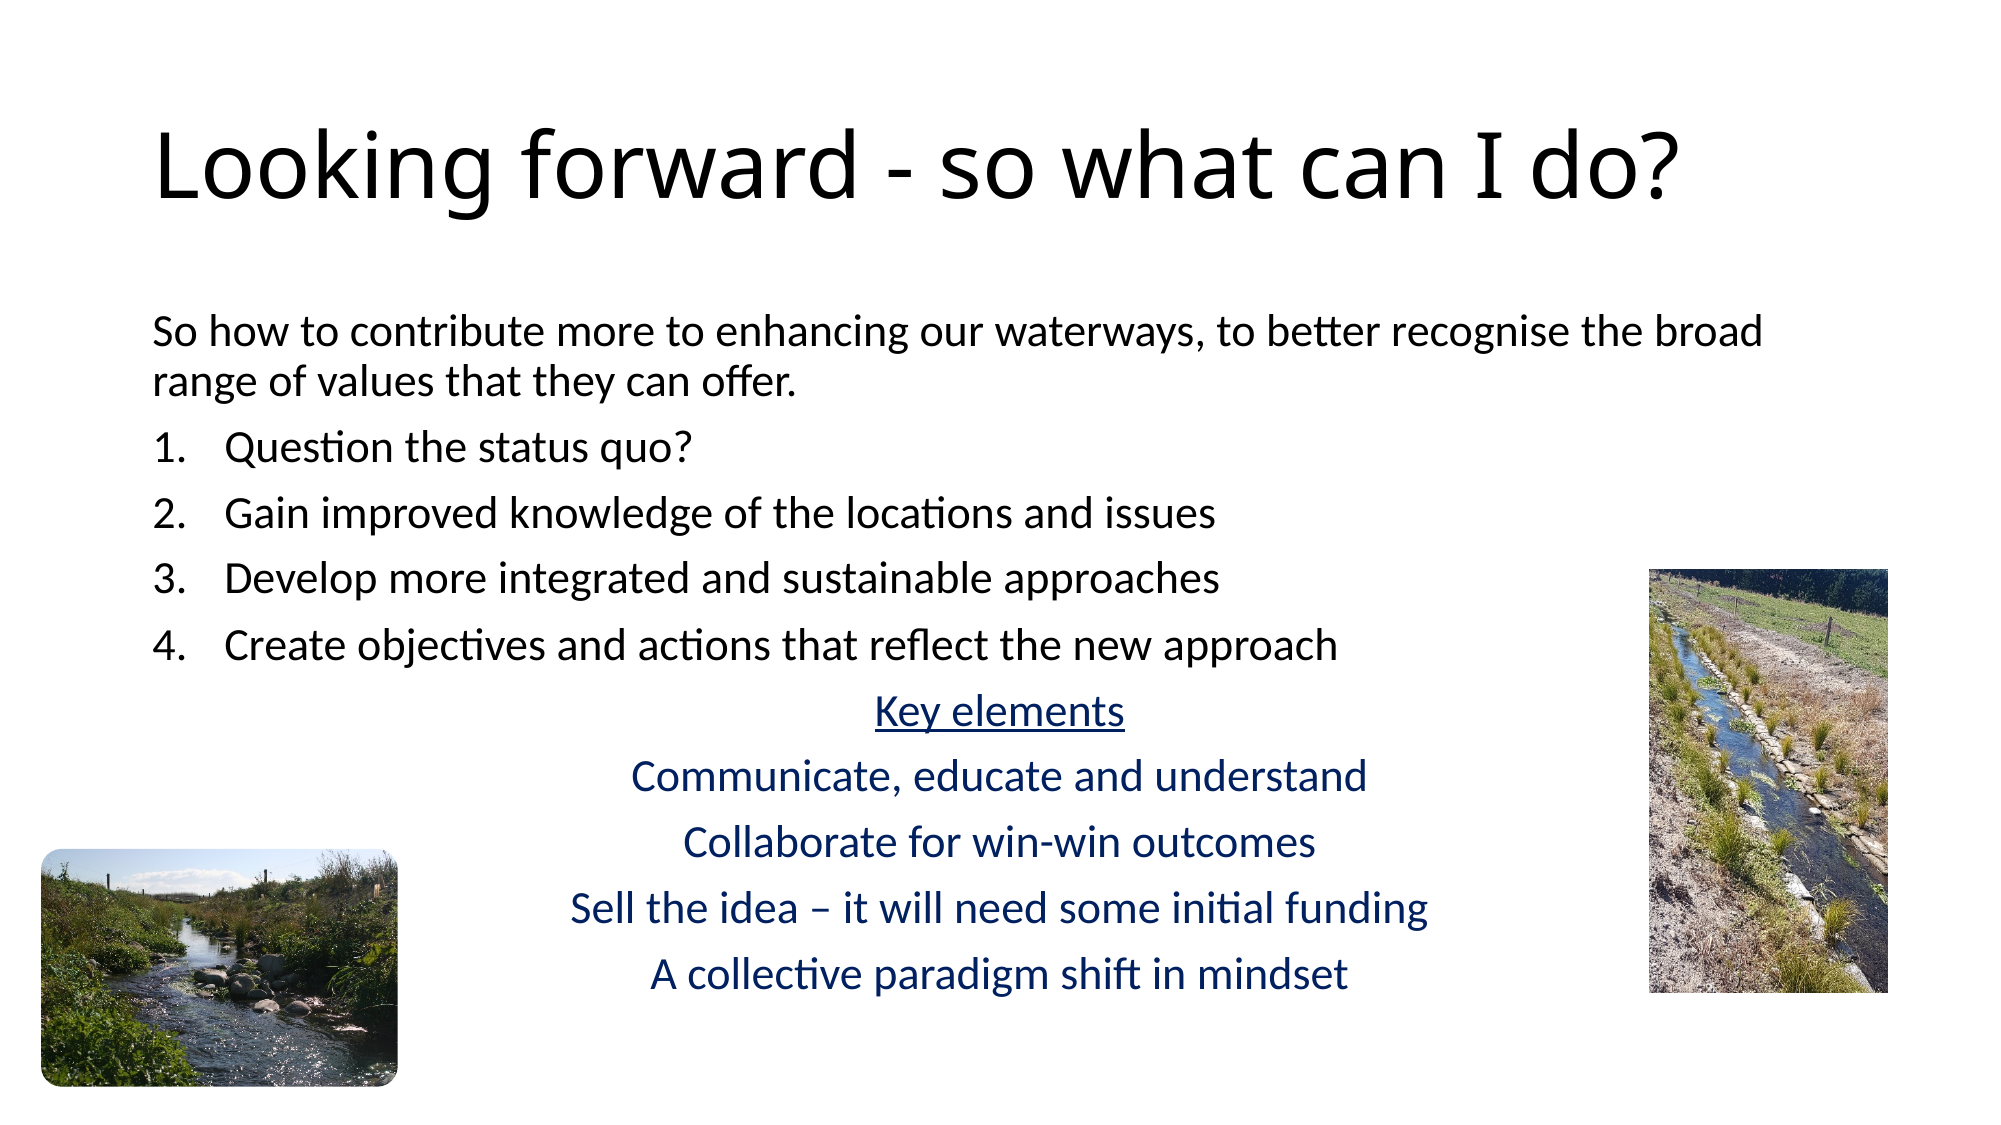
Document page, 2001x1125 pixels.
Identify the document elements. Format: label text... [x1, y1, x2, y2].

title Looking forward - so what can I do? [137, 59, 1863, 278]
picture [41, 848, 398, 1087]
picture [1649, 569, 1888, 993]
list So how to contribute more to enhancing our waterways, to better recognise the broad range of values that they can offer. Question the status quo? Gain improved knowledge of the locations and issues Develop more integrated and sustainable approaches Create objectives and actions that reflect the new approach Key elements Communicate, educate and understand Collaborate for win-win outcomes Sell the idea – it will need some initial funding A collective paradigm shift in mindset [137, 299, 1863, 1014]
